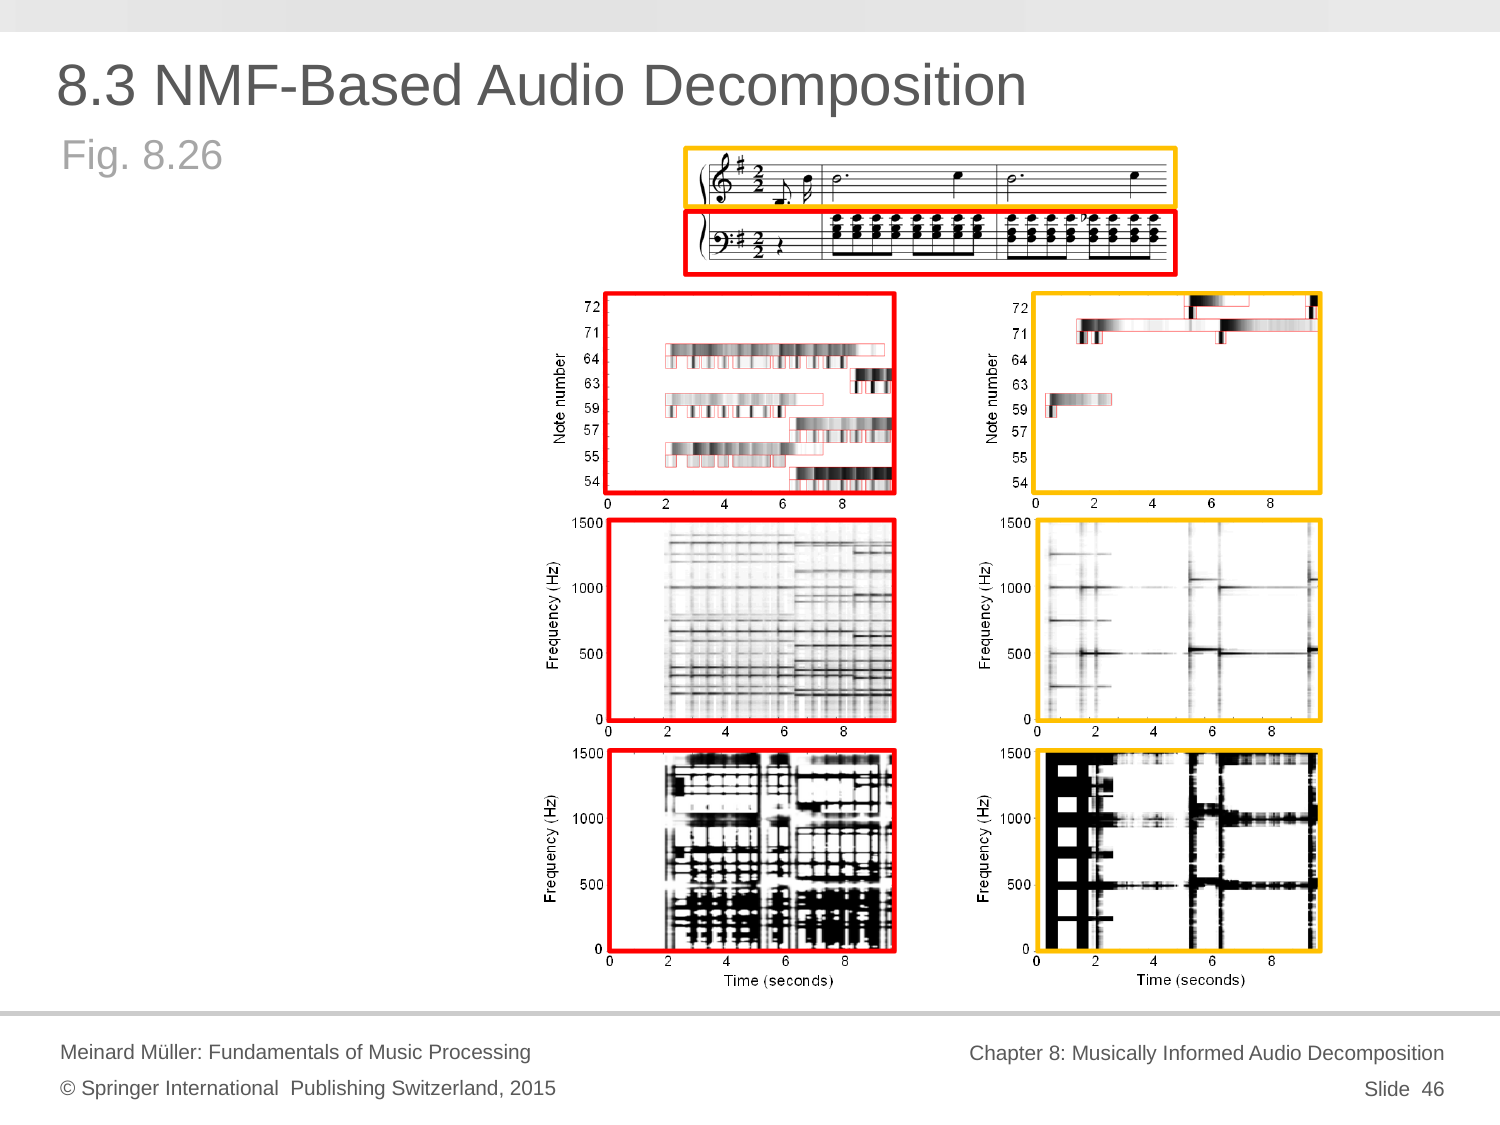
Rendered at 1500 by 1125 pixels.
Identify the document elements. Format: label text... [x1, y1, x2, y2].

list Fig. 8.26 [46, 115, 276, 198]
picture [534, 145, 1332, 1002]
title 8.3 NMF-Based Audio Decomposition [40, 39, 1448, 133]
picture [0, 0, 1500, 32]
